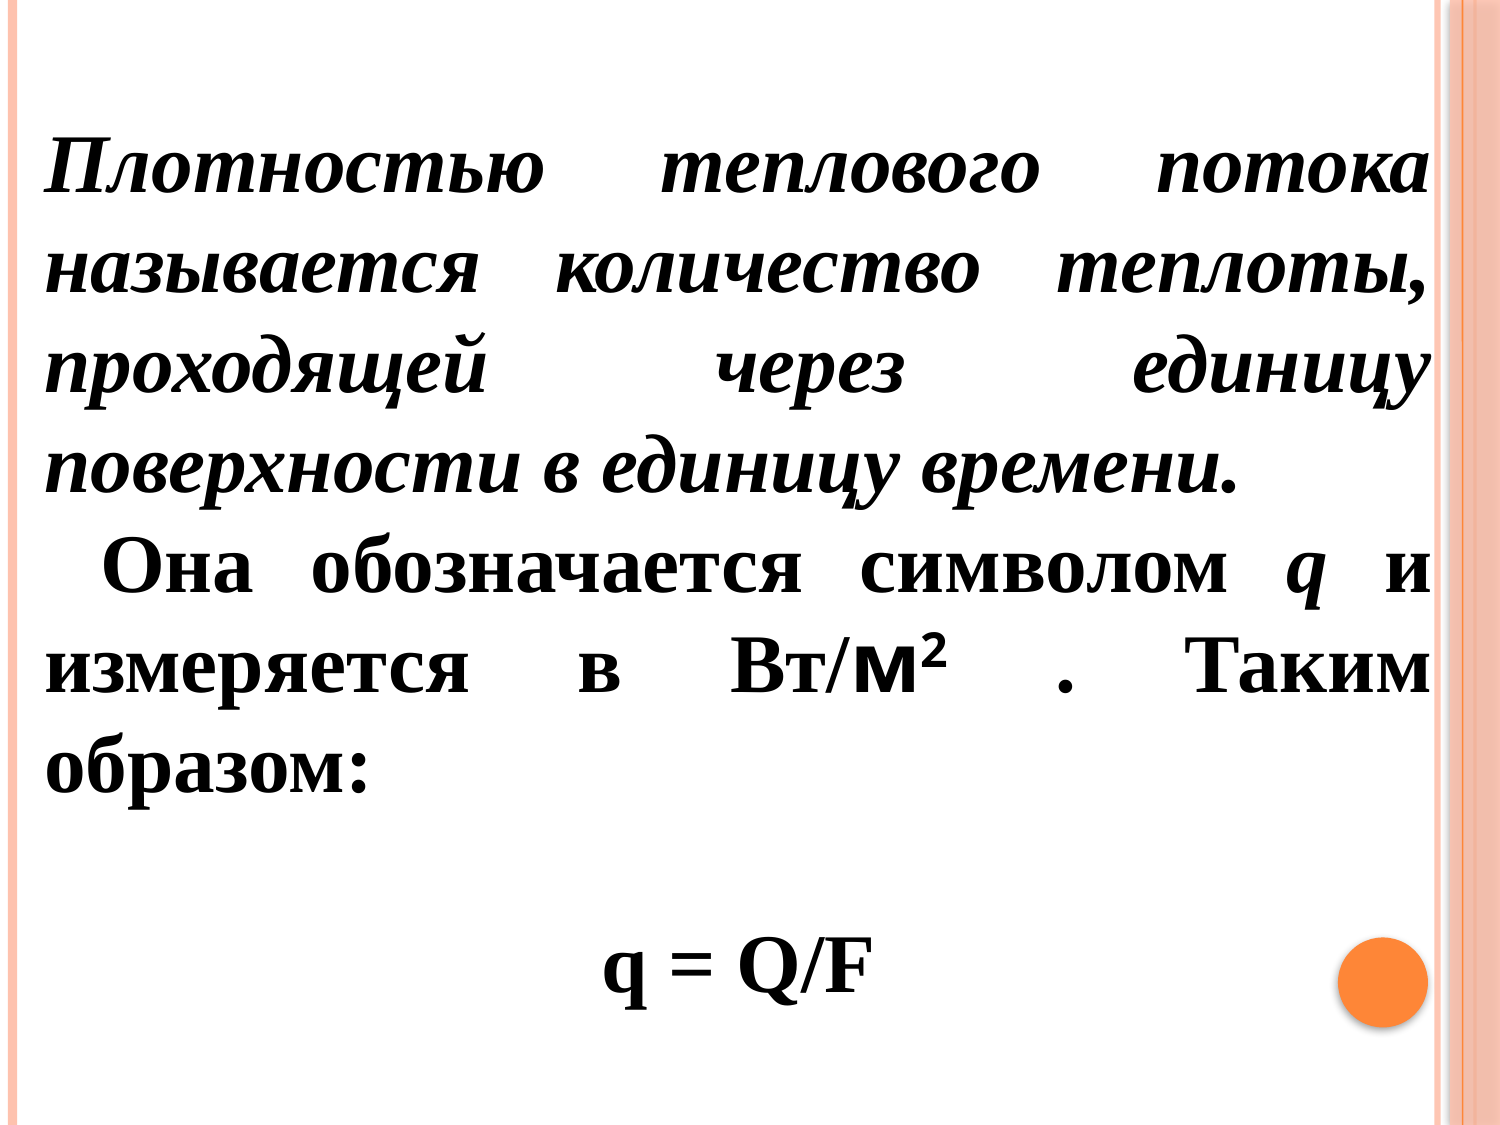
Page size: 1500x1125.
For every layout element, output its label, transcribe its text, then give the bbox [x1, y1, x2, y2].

text_box Плотностью теплового потока называется количество теплоты, проходящей через единицу поверхности в единицу времени. Она обозначается символом q и измеряется в Вт/м2 . Таким образом: q = Q/F [29, 101, 1447, 1017]
